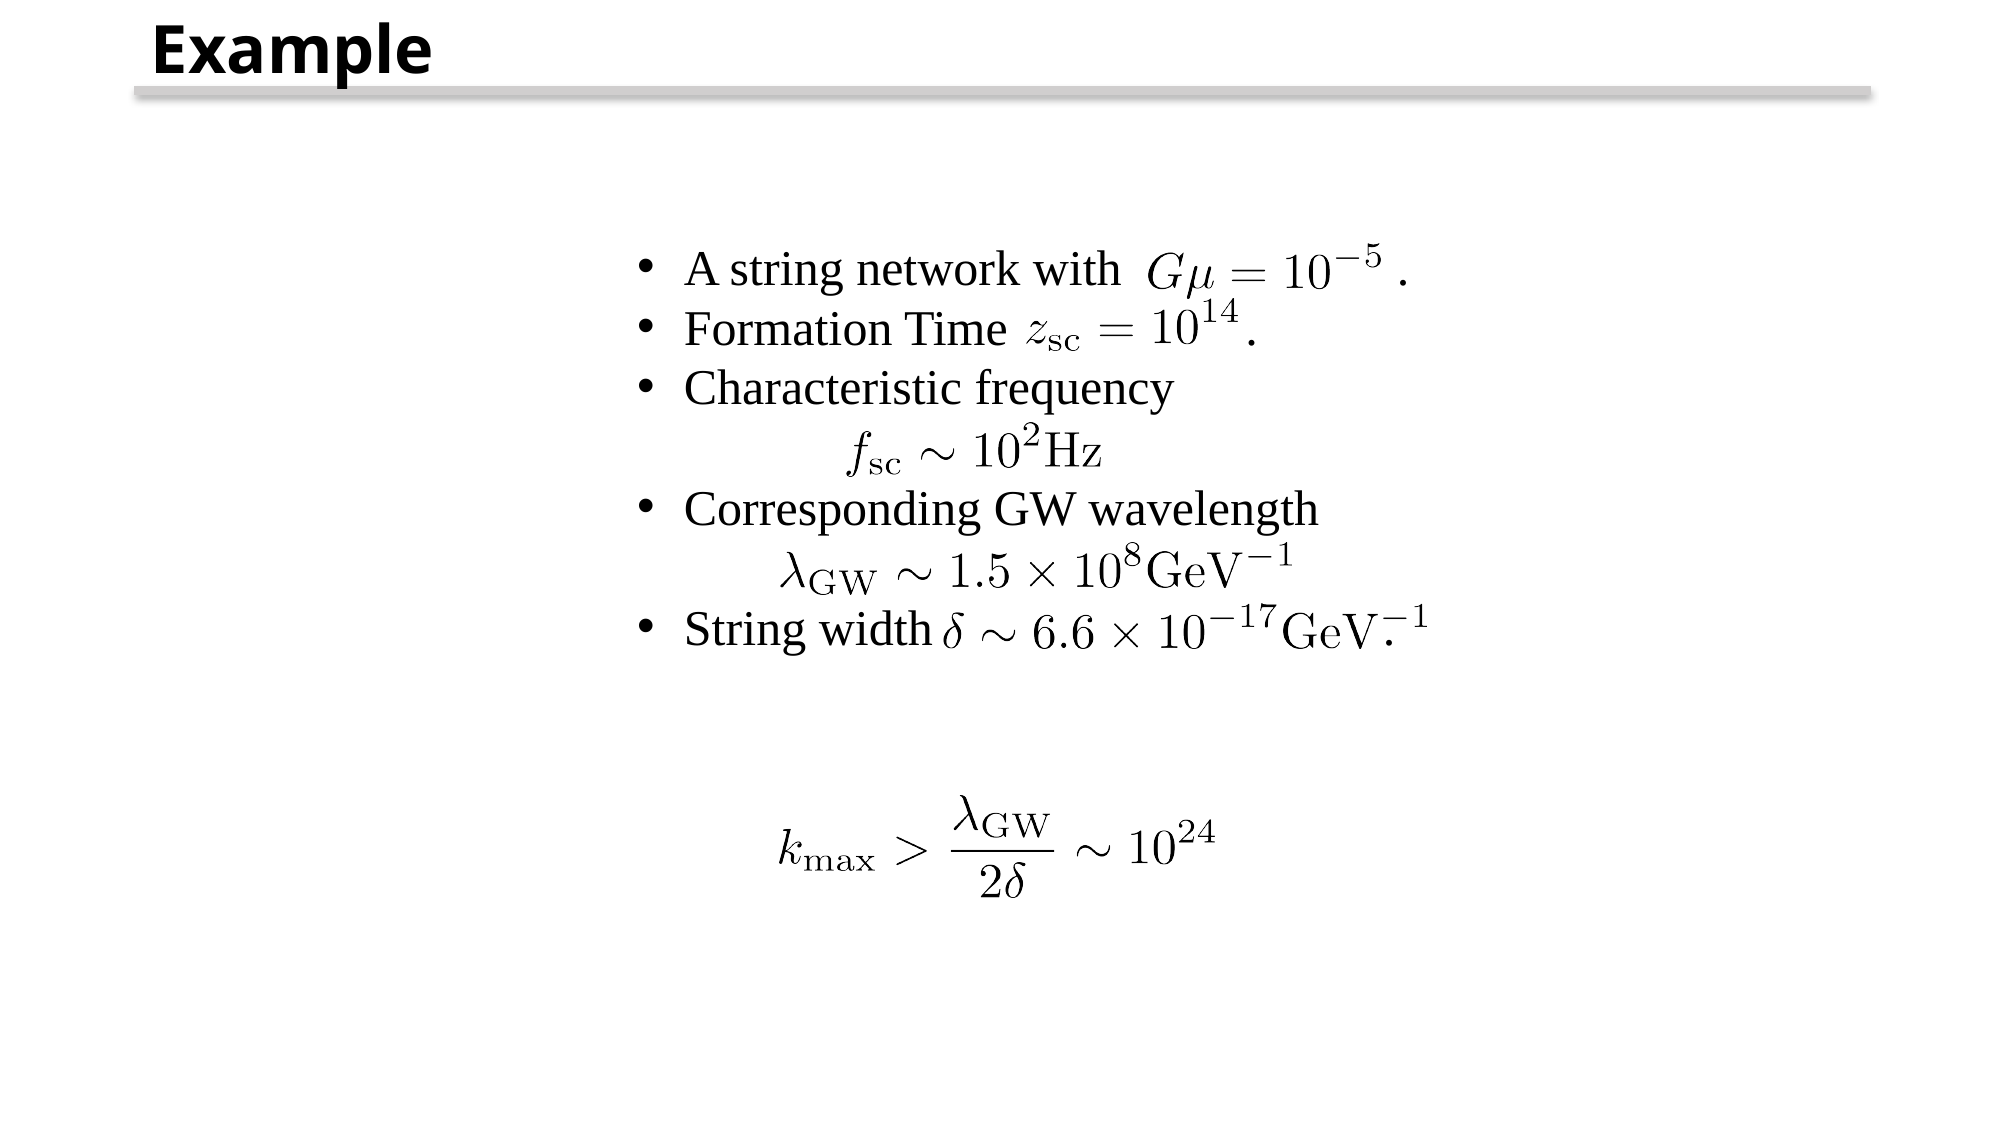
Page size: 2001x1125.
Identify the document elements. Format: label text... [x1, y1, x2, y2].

picture [846, 422, 1101, 477]
text_box Example [136, 91, 1273, 95]
picture [779, 794, 1215, 898]
text_box Example [136, 0, 1273, 90]
picture [1026, 243, 1381, 351]
picture [780, 542, 1292, 595]
picture [943, 603, 1427, 649]
text_box A string network with . Formation Time . Characteristic frequency Corresponding GW wavelength String width . [622, 227, 1504, 663]
